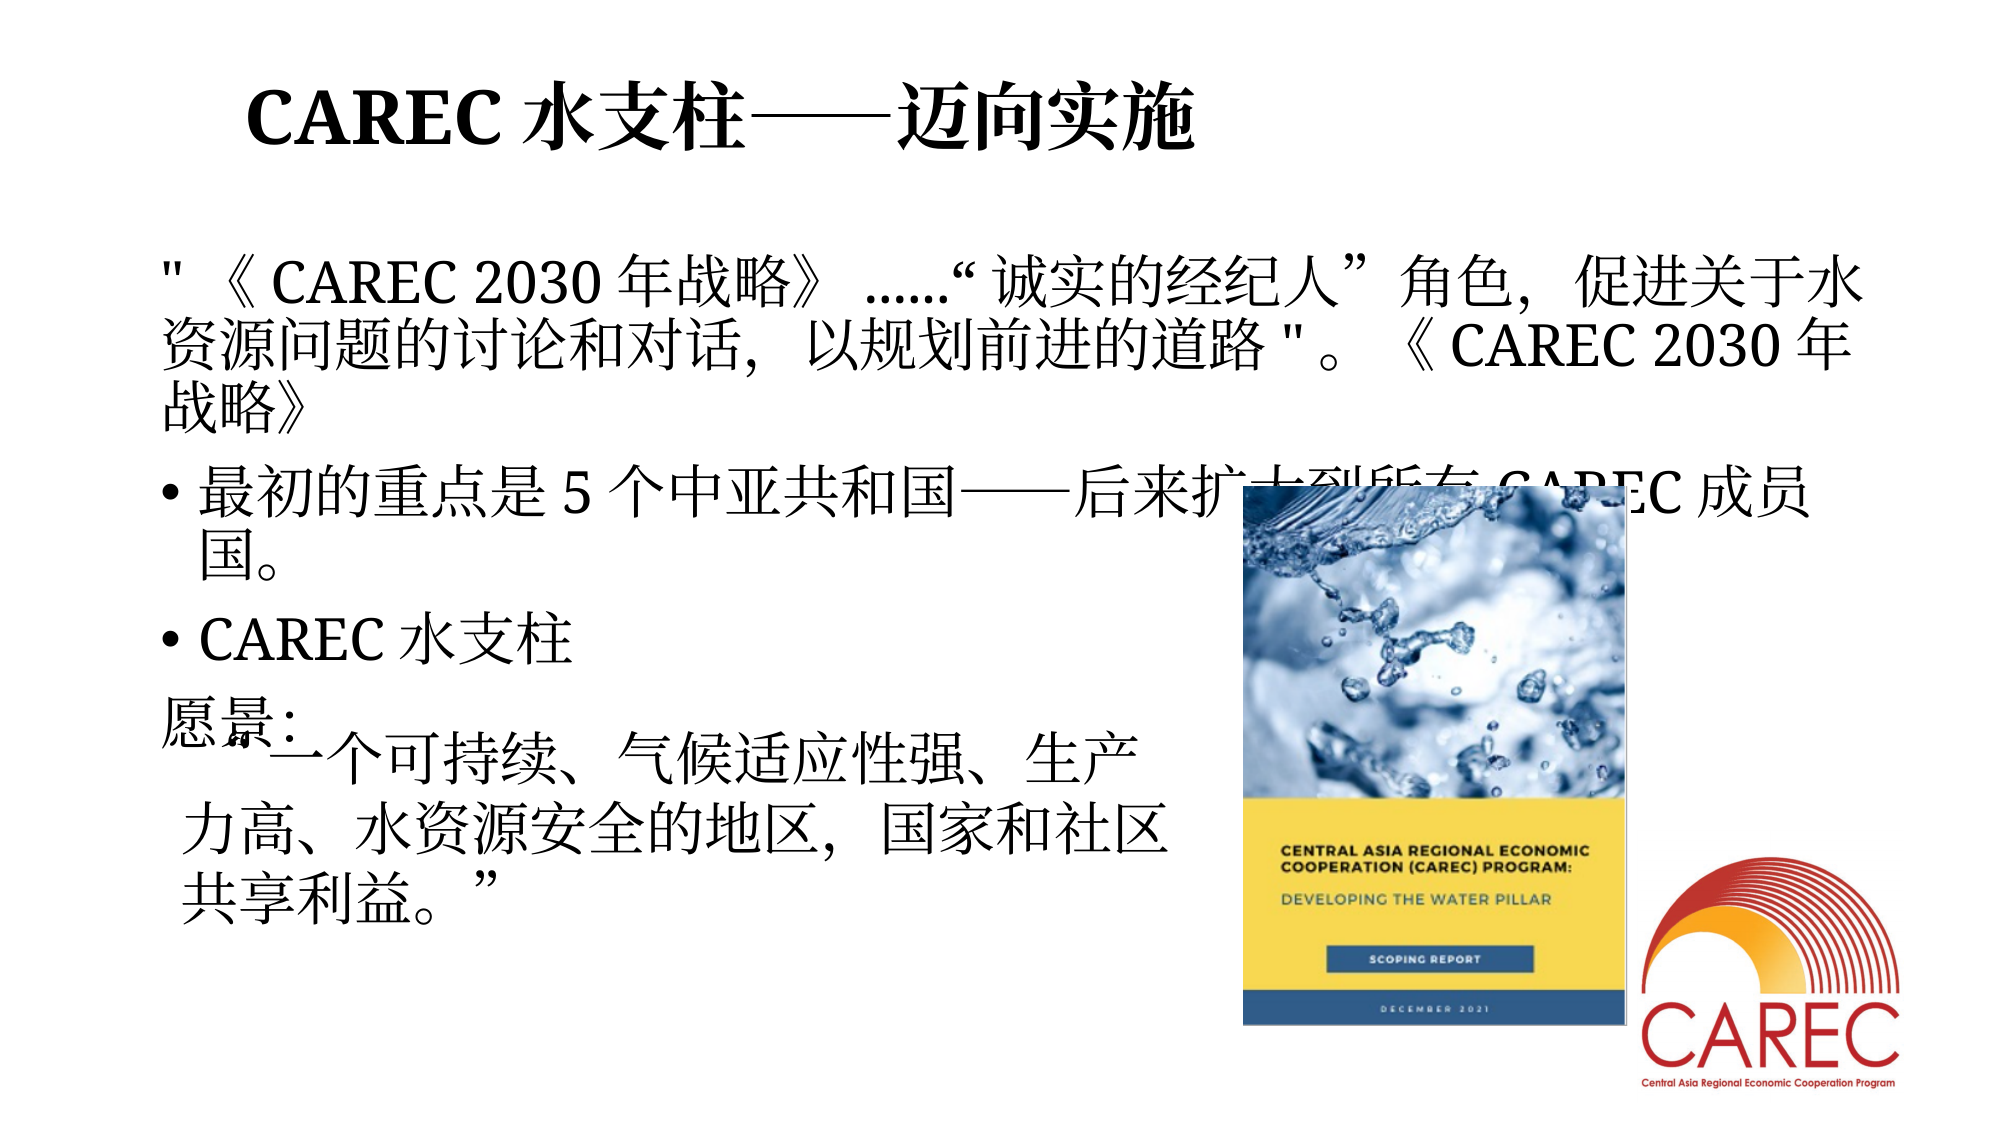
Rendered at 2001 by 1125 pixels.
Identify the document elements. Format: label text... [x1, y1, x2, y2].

title CAREC水支柱——迈向实施 [229, 11, 1655, 229]
picture [1243, 486, 1631, 1026]
text_box “一个可持续、气候适应性强、生产力高、水资源安全的地区，国家和社区共享利益。” [165, 714, 1209, 942]
picture [1637, 830, 1904, 1103]
list "《CAREC 2030年战略》......“诚实的经纪人”角色，促进关于水资源问题的讨论和对话，以规划前进的道路"。《CAREC 2030年战略》 最初的重点是5个中亚共和国——后来扩大到所有CAREC成员国。 CAREC水支柱 愿景： [145, 246, 1881, 763]
